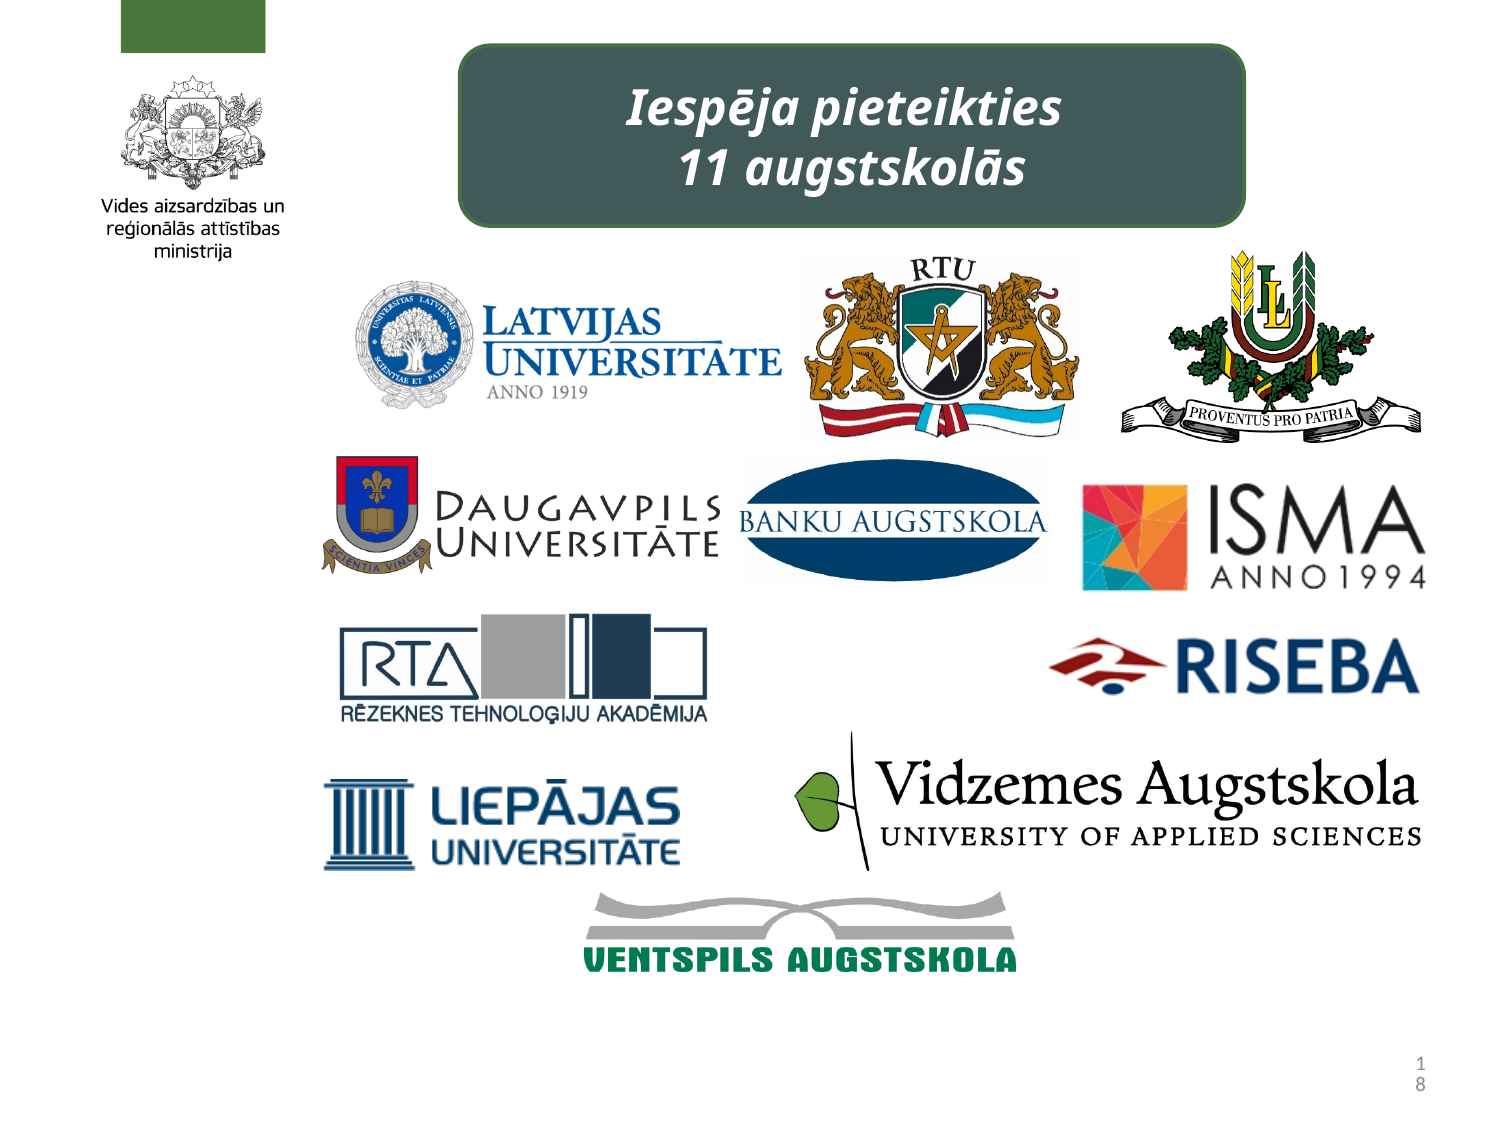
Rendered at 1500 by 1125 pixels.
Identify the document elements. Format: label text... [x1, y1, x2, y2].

picture [355, 279, 782, 409]
picture [798, 253, 1084, 440]
slide_number 18 [1400, 1037, 1450, 1088]
picture [1045, 634, 1421, 697]
picture [584, 891, 1016, 972]
picture [1121, 250, 1421, 443]
picture [323, 779, 680, 871]
picture [787, 726, 1426, 871]
picture [323, 597, 718, 734]
picture [48, 94, 338, 321]
text_box Iespēja pieteikties 11 augstskolās [457, 43, 1247, 228]
picture [737, 456, 1051, 584]
picture [321, 456, 720, 575]
text_box [23, 0, 407, 94]
picture [1075, 475, 1434, 599]
